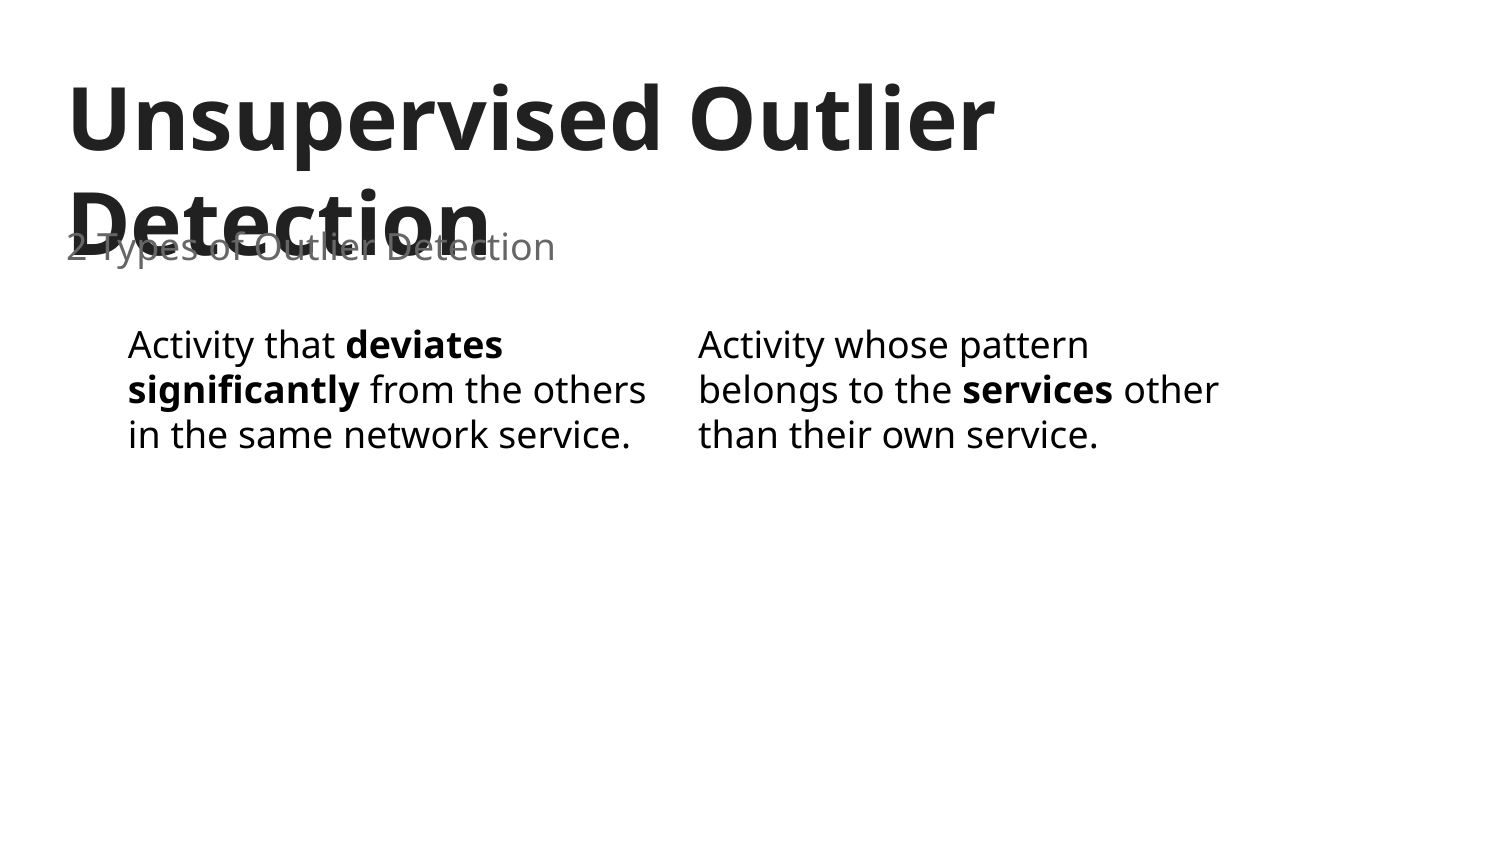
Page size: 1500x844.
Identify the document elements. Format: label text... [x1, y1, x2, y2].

text_box Activity that deviates significantly from the others in the same network service. [112, 306, 683, 796]
text_box Activity whose pattern belongs to the services other than their own service. [683, 306, 1254, 796]
list 2 Types of Outlier Detection [51, 201, 1449, 750]
title Unsupervised Outlier Detection [51, 48, 1449, 180]
